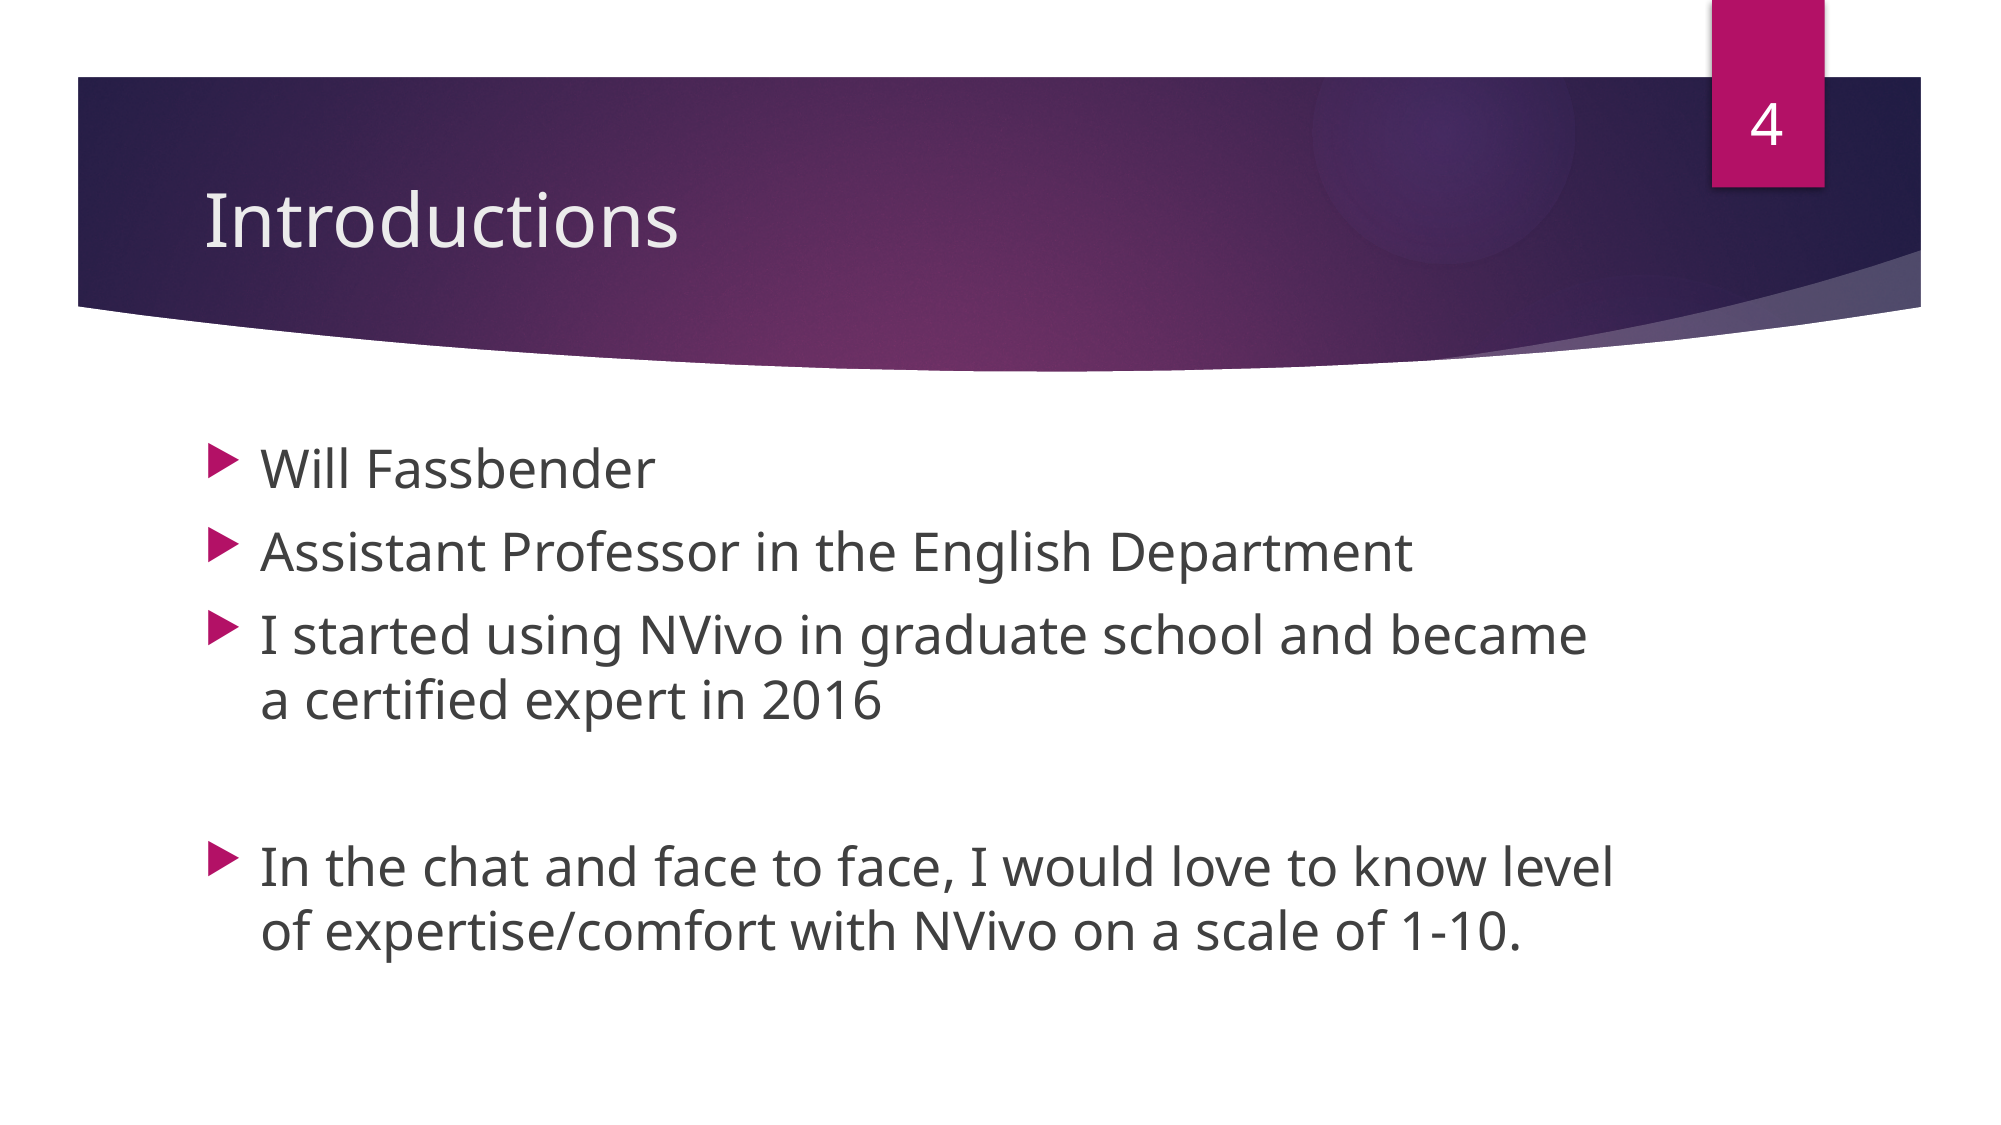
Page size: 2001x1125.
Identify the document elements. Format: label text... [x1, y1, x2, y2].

list Will Fassbender Assistant Professor in the English Department I started using NVivo in graduate school and became a certified expert in 2016 In the chat and face to face, I would love to know level of expertise/comfort with NVivo on a scale of 1-10. [189, 427, 1638, 988]
title Introductions [189, 159, 1627, 276]
slide_number 4 [1698, 48, 1836, 175]
